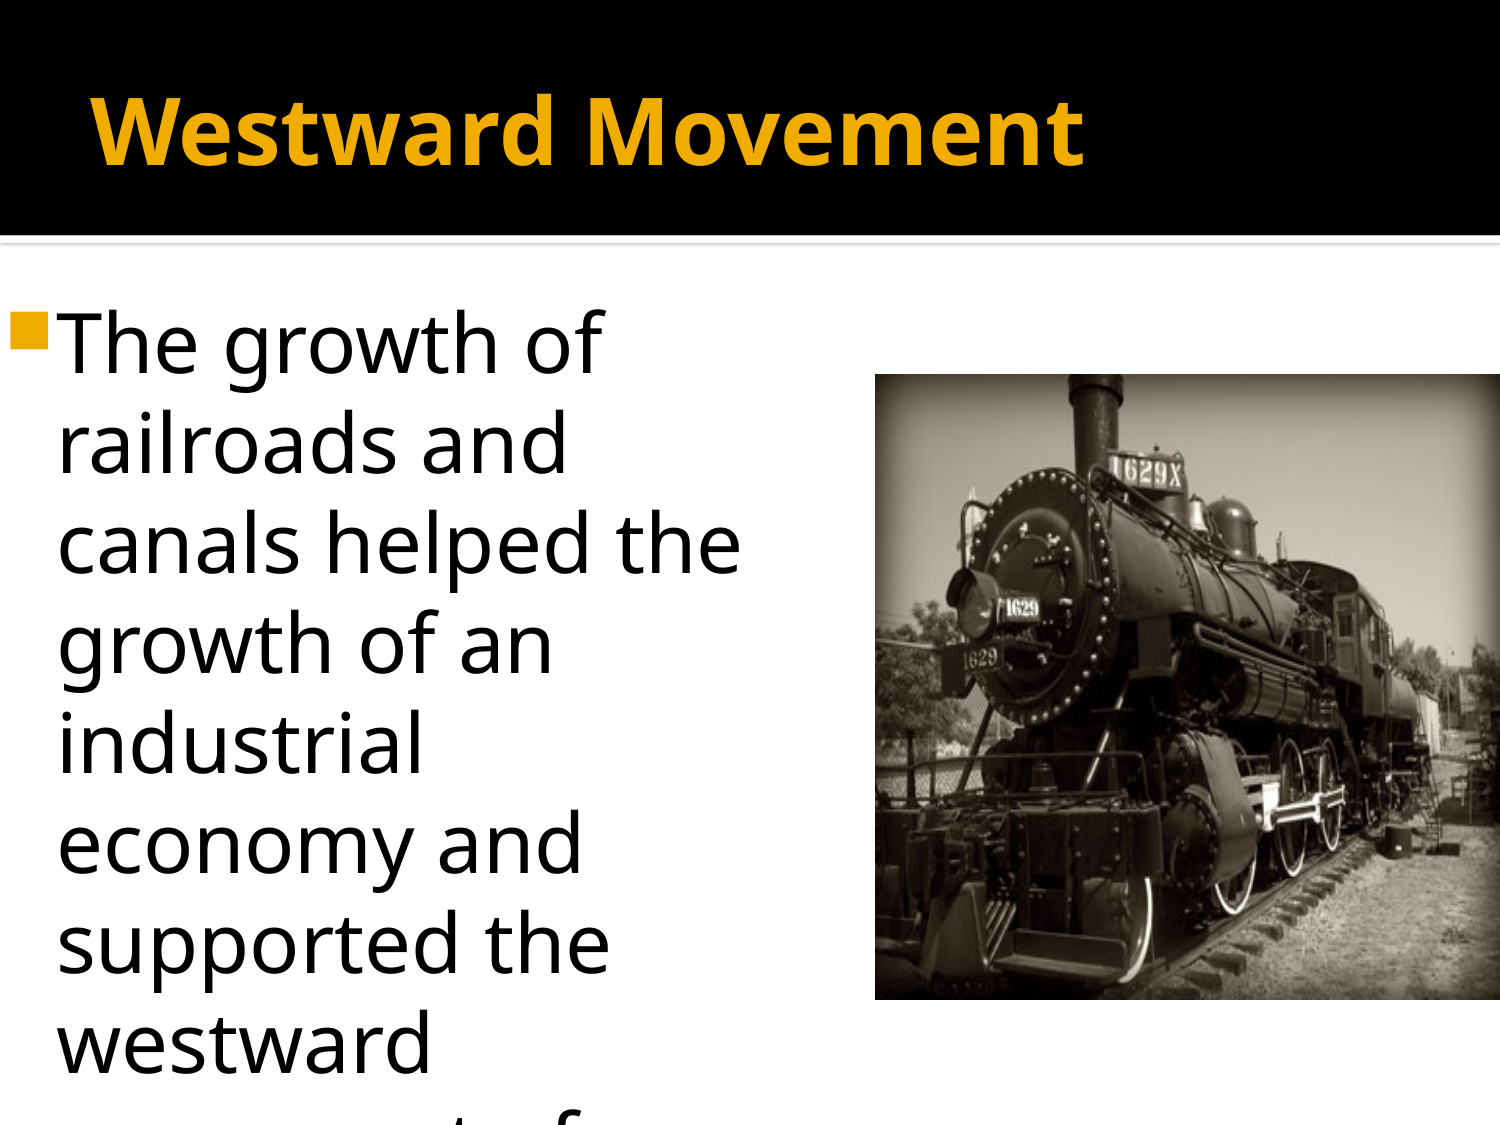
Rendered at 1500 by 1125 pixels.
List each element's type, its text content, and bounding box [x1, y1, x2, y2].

title Westward Movement [75, 25, 1425, 231]
picture [874, 374, 1500, 1000]
list The growth of railroads and canals helped the growth of an industrial economy and supported the westward movement of settlers. [0, 275, 813, 1034]
